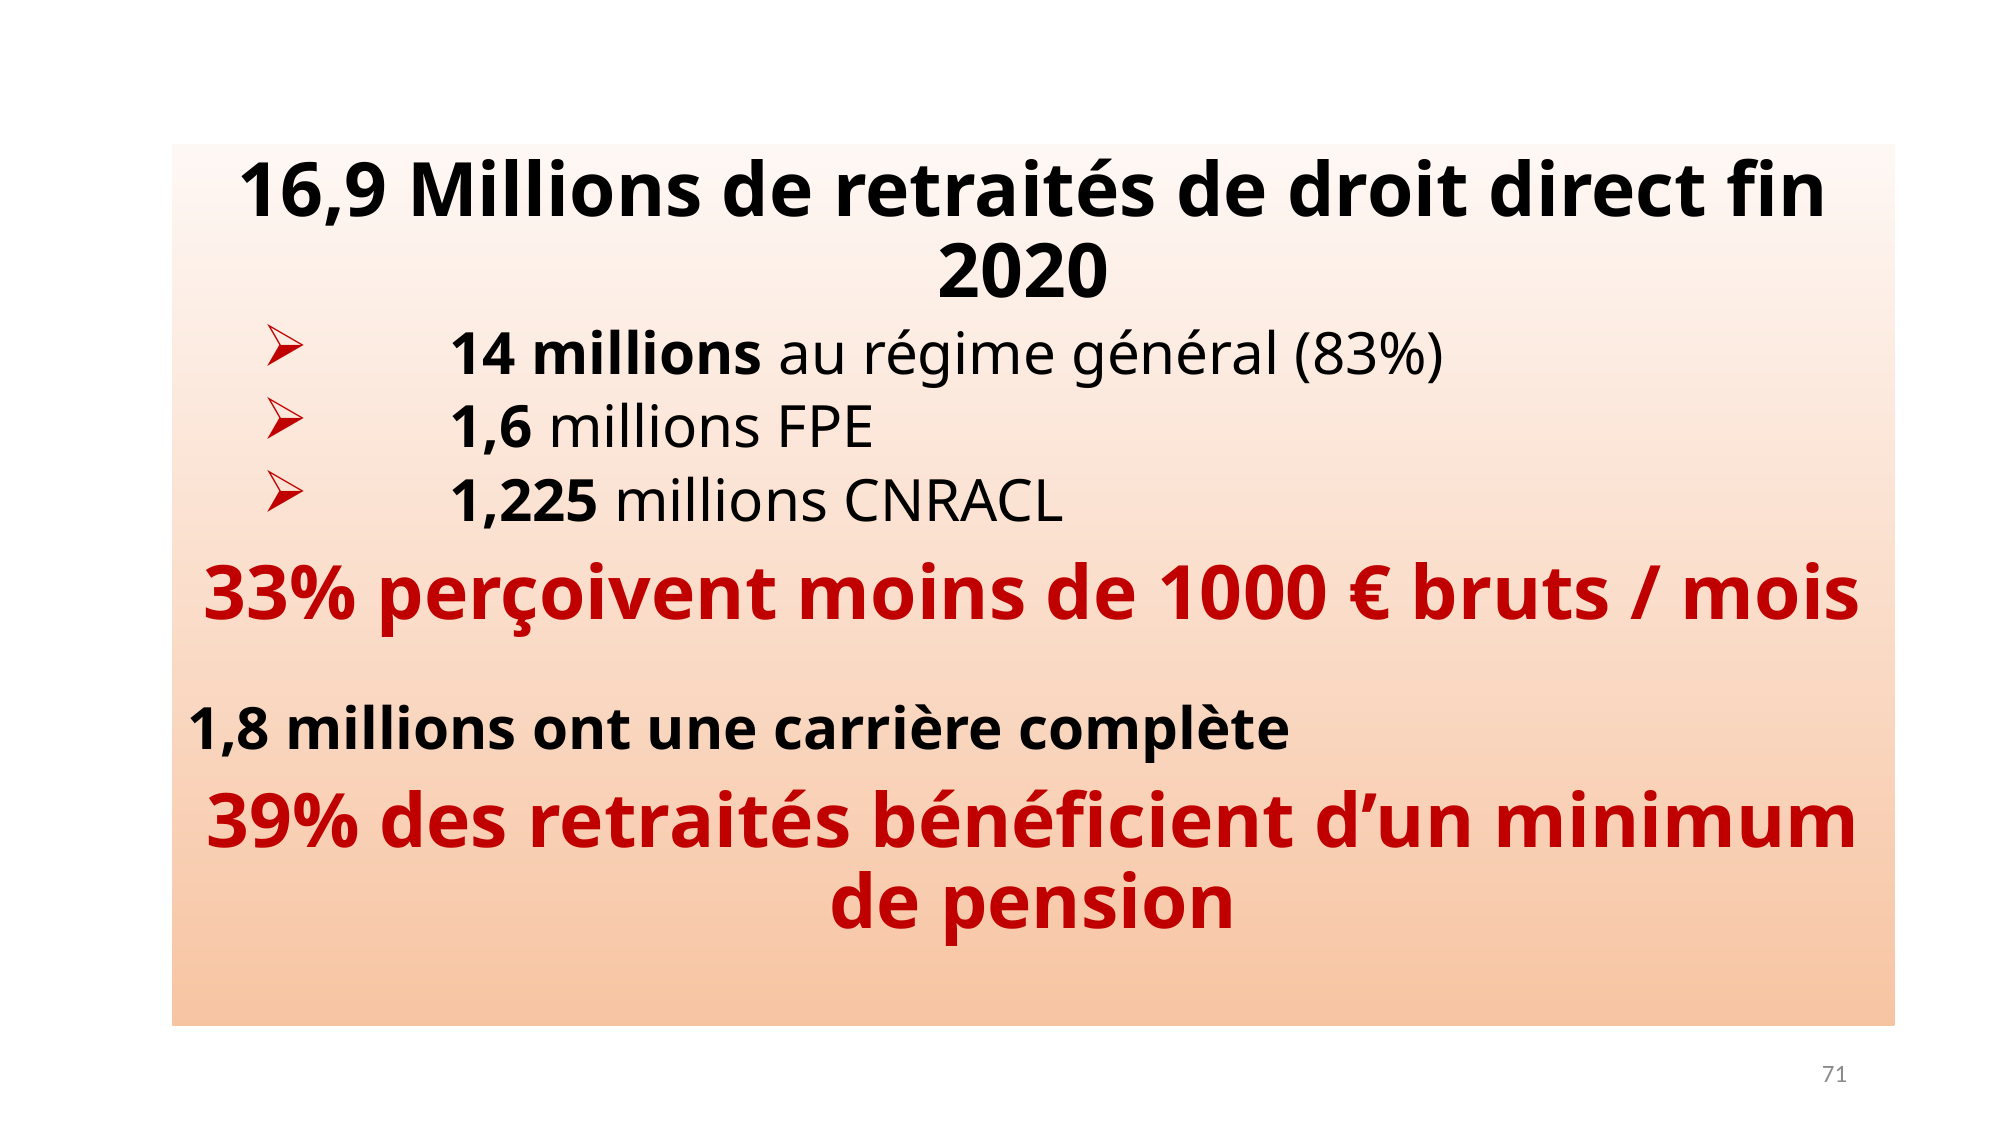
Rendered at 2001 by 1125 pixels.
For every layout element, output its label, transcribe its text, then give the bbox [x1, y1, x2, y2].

list 16,9 Millions de retraités de droit direct fin 2020 14 millions au régime général (83%) 1,6 millions FPE 1,225 millions CNRACL 33% perçoivent moins de 1000 € bruts / mois 1,8 millions ont une carrière complète 39% des retraités bénéficient d’un minimum de pension [172, 144, 1895, 1026]
slide_number 71 [1412, 1042, 1863, 1103]
